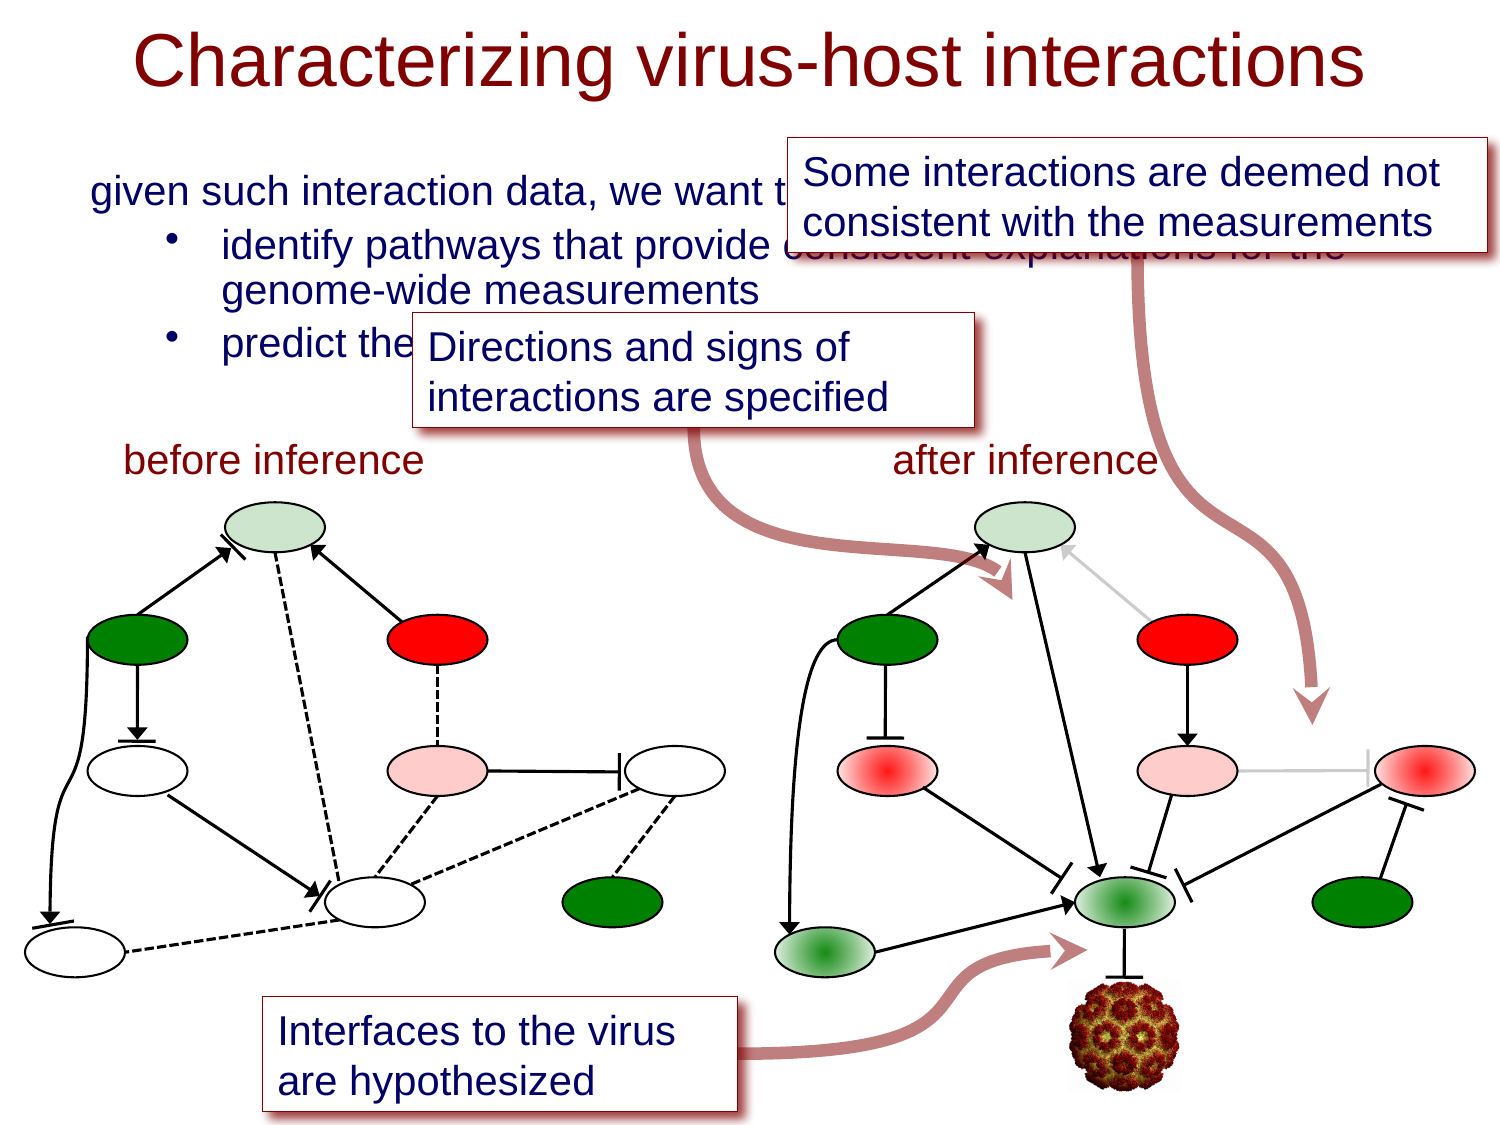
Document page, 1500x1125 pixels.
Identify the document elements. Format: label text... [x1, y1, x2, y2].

title Characterizing virus-host interactions [12, 12, 1488, 101]
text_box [24, 501, 726, 978]
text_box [787, 137, 1488, 726]
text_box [774, 608, 1476, 1093]
text_box given such interaction data, we want to identify pathways that provide consistent explanations for the genome-wide measurements predict the interfaces to the virus [74, 162, 782, 500]
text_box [262, 949, 1088, 1113]
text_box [412, 312, 1013, 601]
text_box before inference [108, 425, 407, 490]
